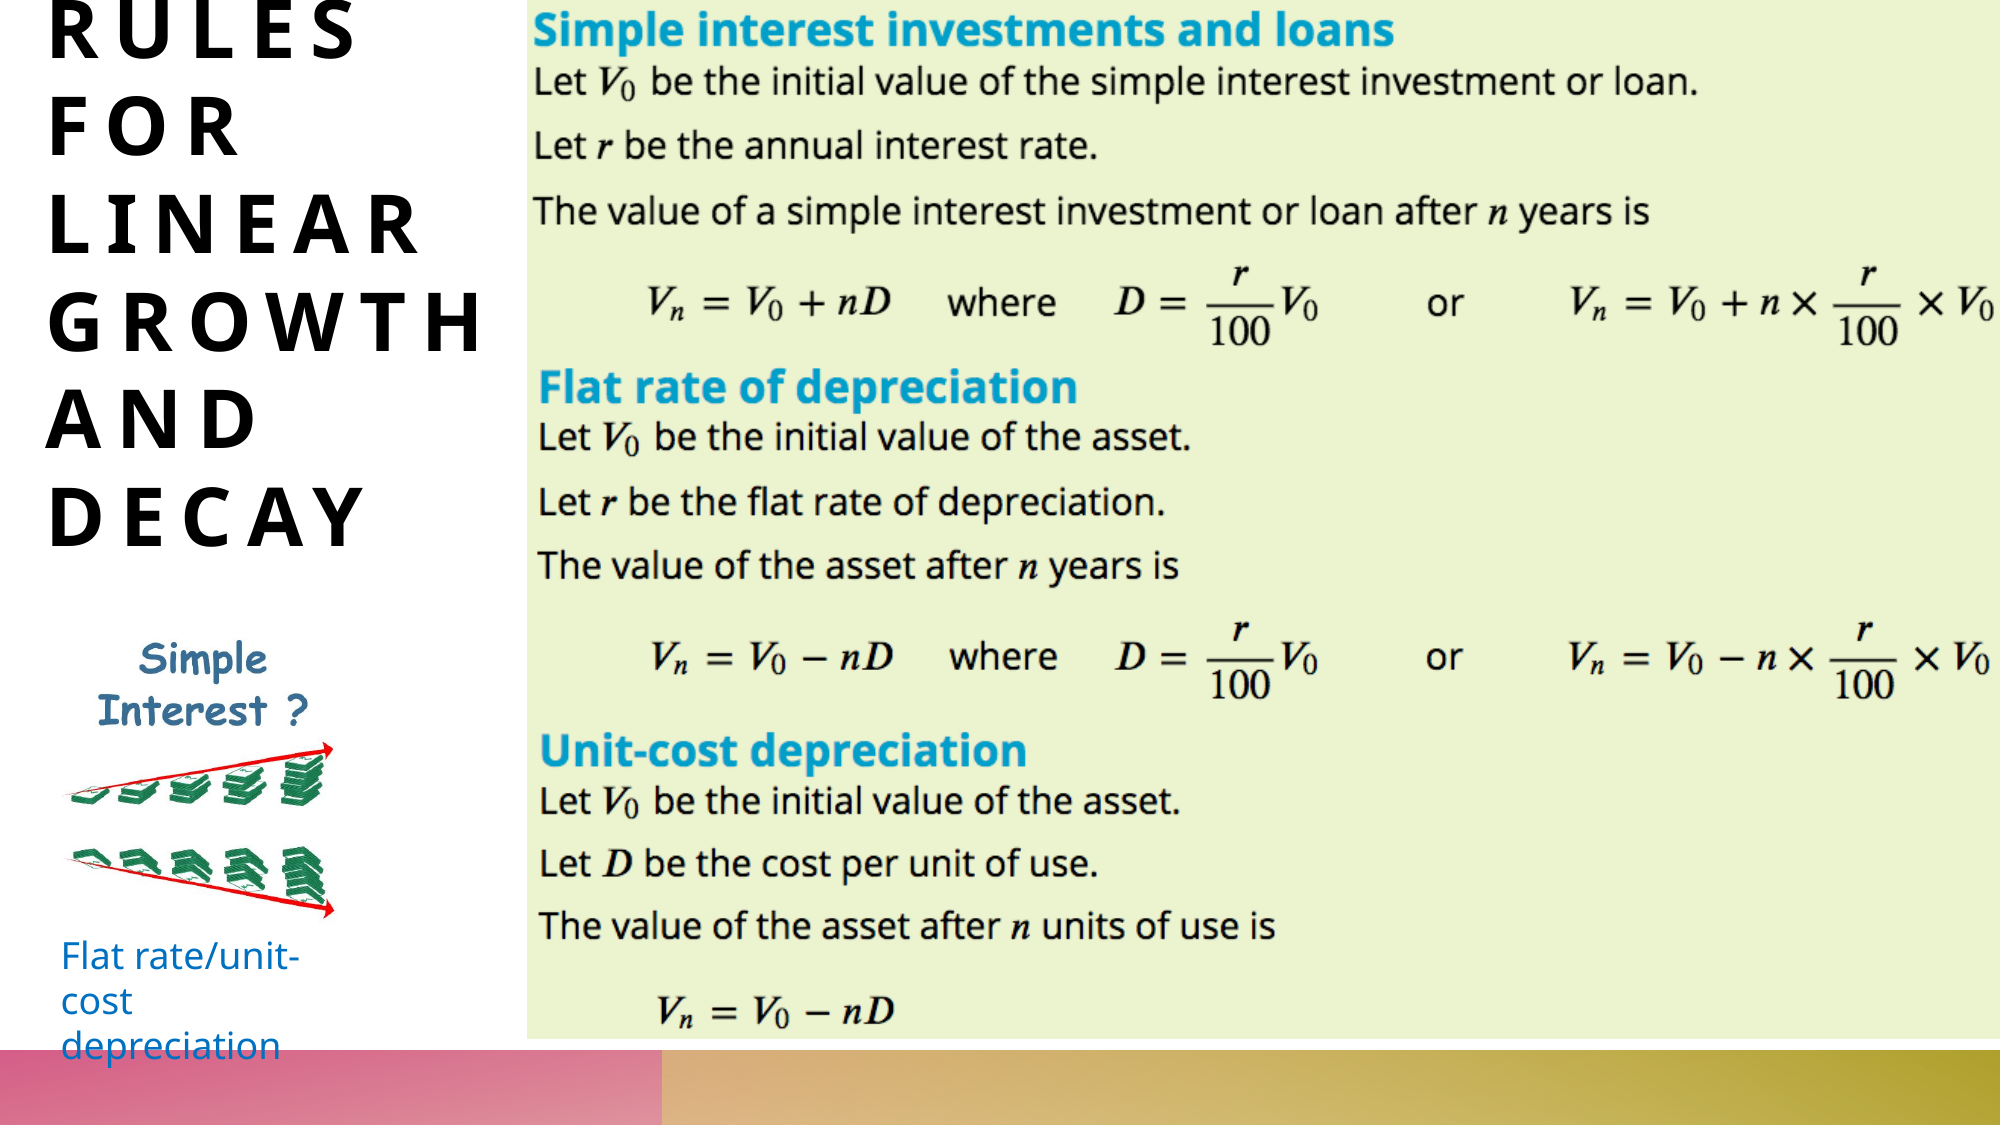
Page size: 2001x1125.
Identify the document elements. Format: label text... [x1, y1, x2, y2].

text_box Flat rate/unit-cost depreciation [45, 924, 376, 1075]
picture [527, 358, 2000, 1039]
picture [24, 835, 354, 1044]
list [527, 0, 2000, 358]
picture [22, 629, 353, 816]
title Rules for linear growth and decay [45, 0, 527, 563]
